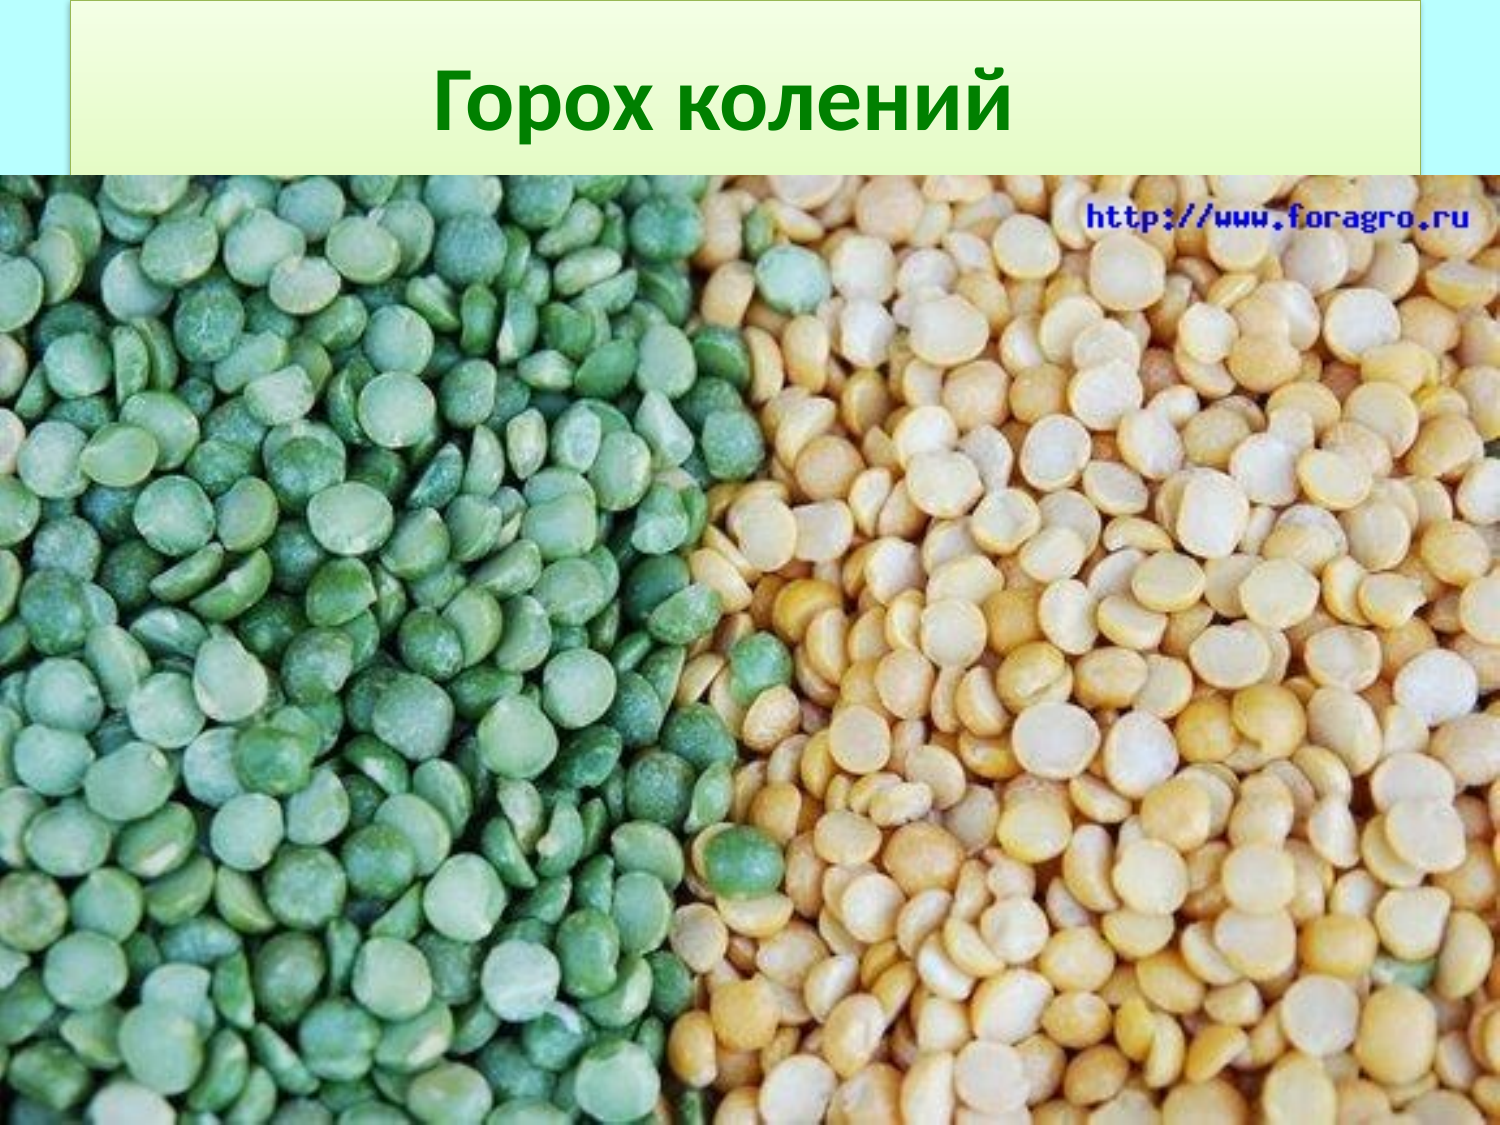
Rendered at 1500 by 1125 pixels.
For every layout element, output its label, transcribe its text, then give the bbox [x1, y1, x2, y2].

title Горох колений [70, 0, 1421, 174]
picture [0, 175, 1500, 1125]
